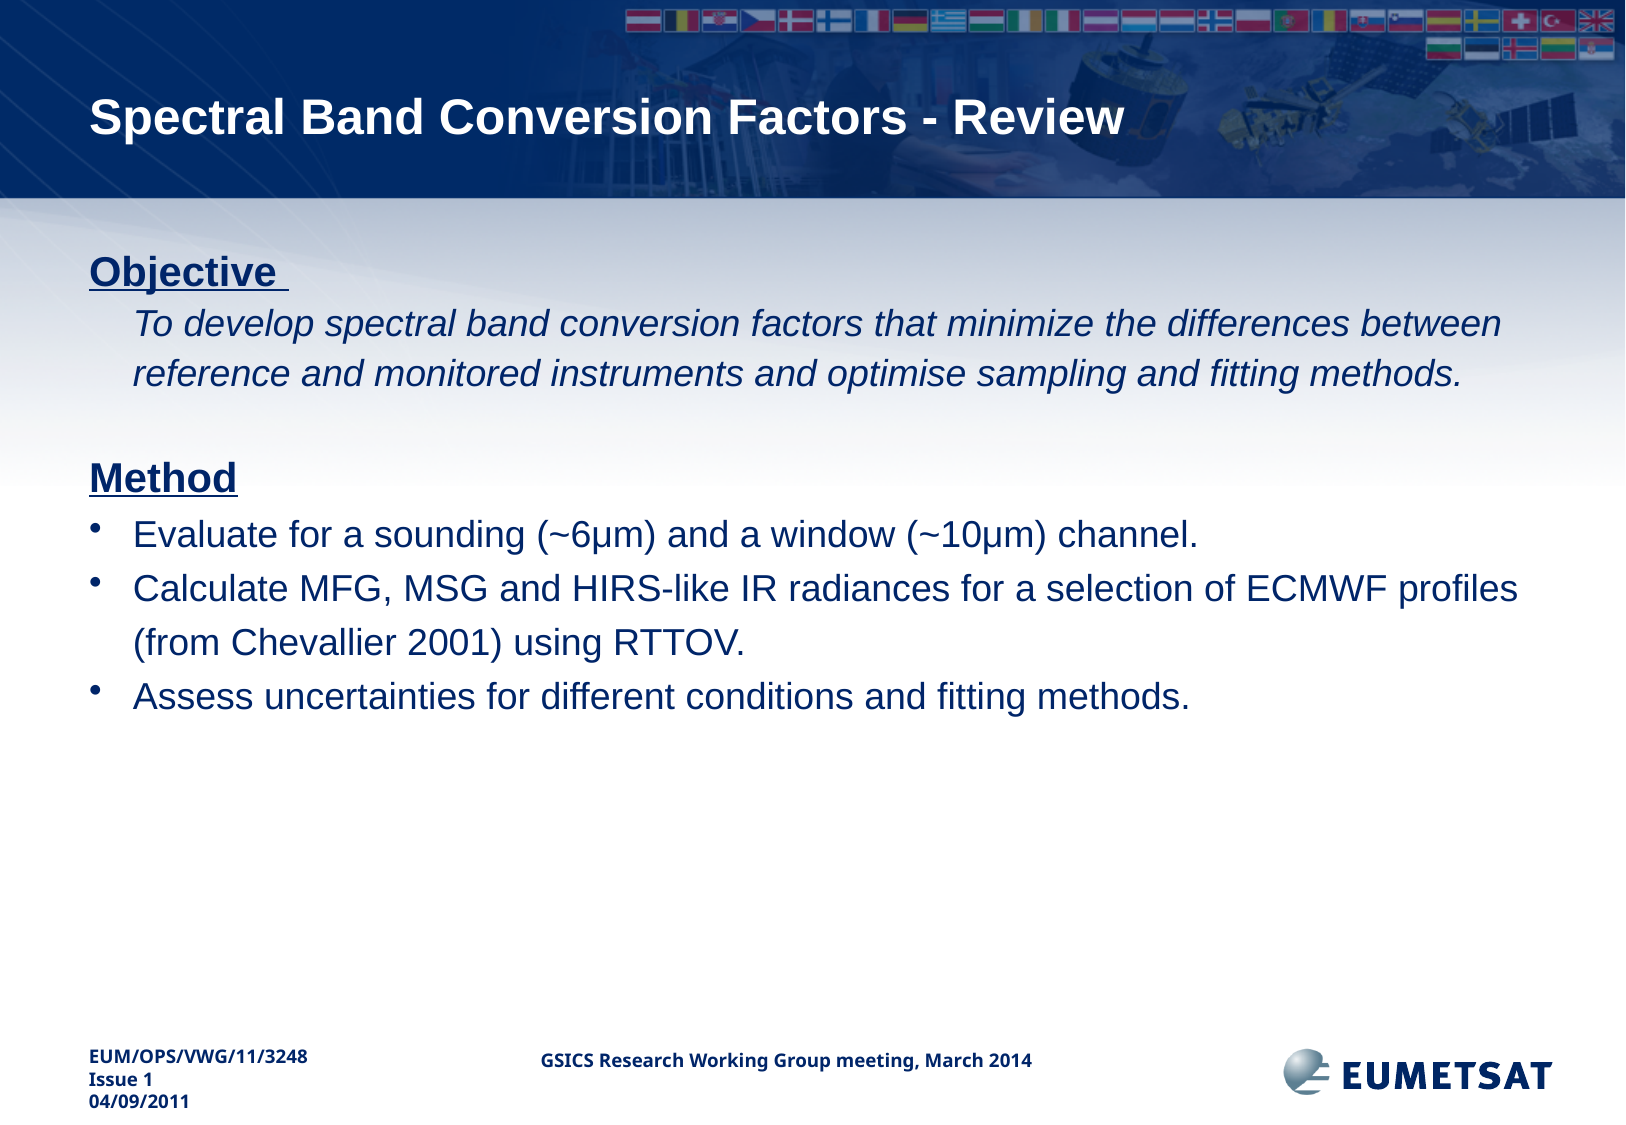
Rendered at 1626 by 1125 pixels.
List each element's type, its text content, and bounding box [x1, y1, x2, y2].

title Spectral Band Conversion Factors - Review [73, 45, 1576, 184]
picture [0, 0, 1626, 1125]
list Objective To develop spectral band conversion factors that minimize the differences between reference and monitored instruments and optimise sampling and fitting methods. Method Evaluate for a sounding (~6μm) and a window (~10μm) channel. Calculate MFG, MSG and HIRS-like IR radiances for a selection of ECMWF profiles (from Chevallier 2001) using RTTOV. Assess uncertainties for different conditions and fitting methods. [73, 229, 1554, 1015]
